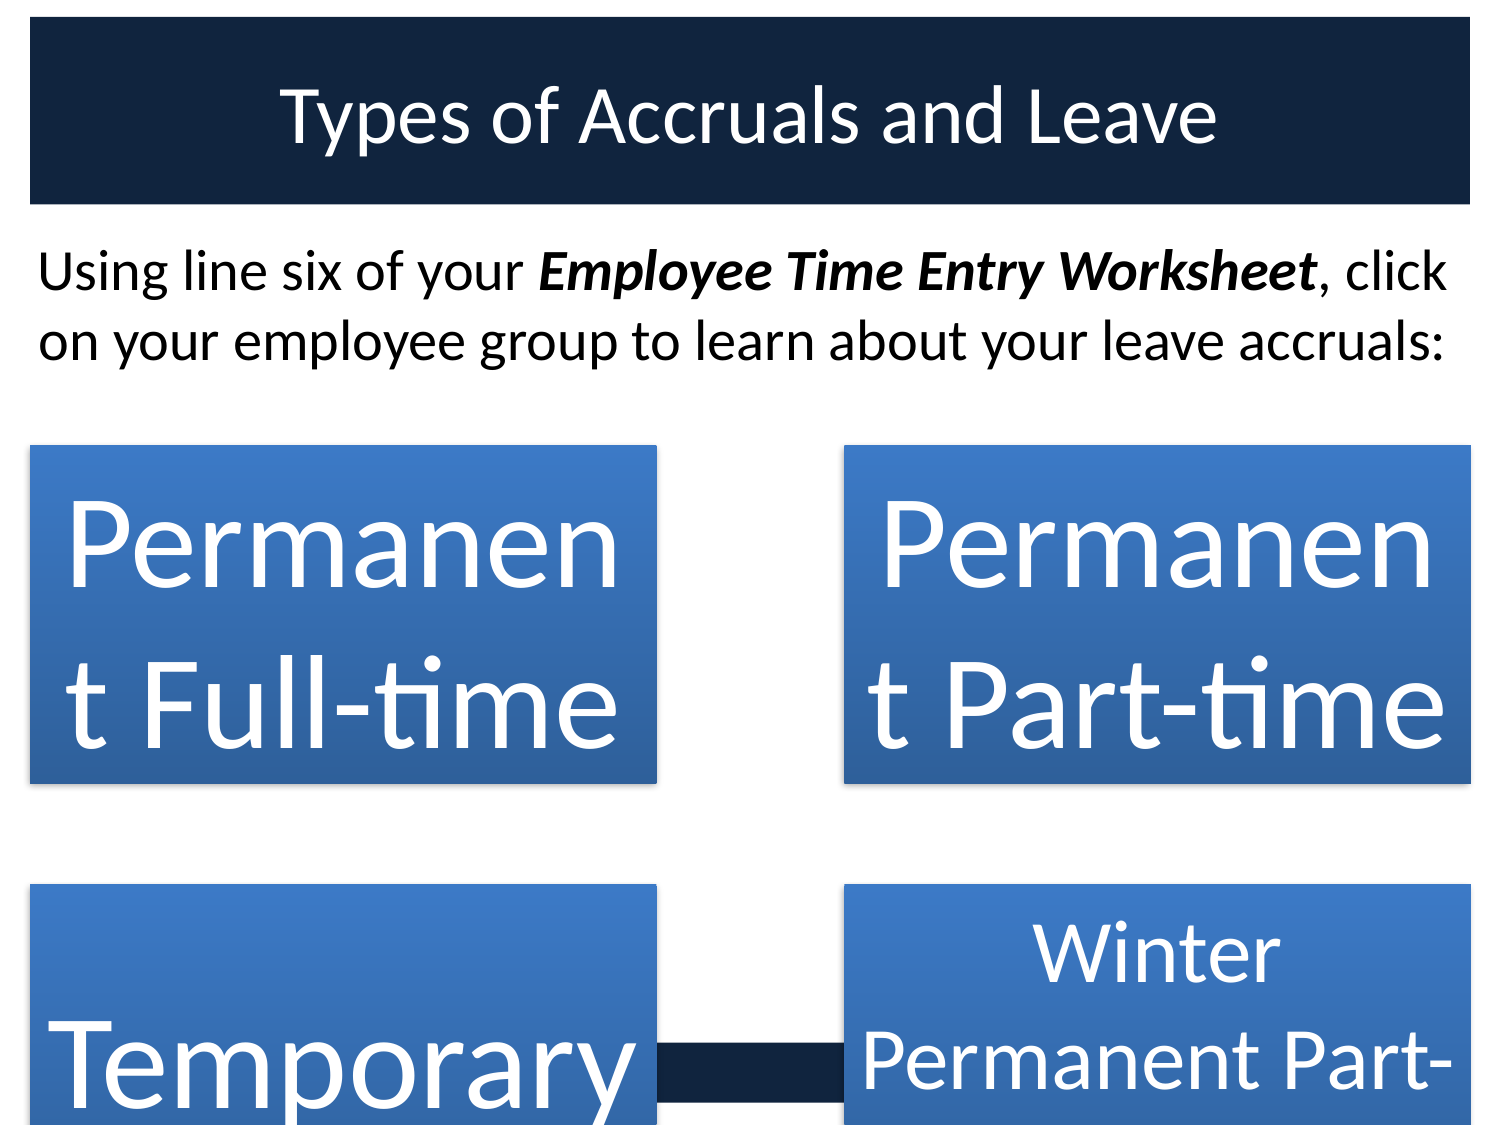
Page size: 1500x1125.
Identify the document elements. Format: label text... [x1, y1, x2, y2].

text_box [29, 444, 1472, 851]
title Types of Accruals and Leave [29, 16, 1471, 205]
list Using line six of your Employee Time Entry Worksheet, click on your employee group to learn about your leave accruals: [15, 224, 1471, 425]
footer Colorado Department of Transportation [661, 1042, 838, 1103]
